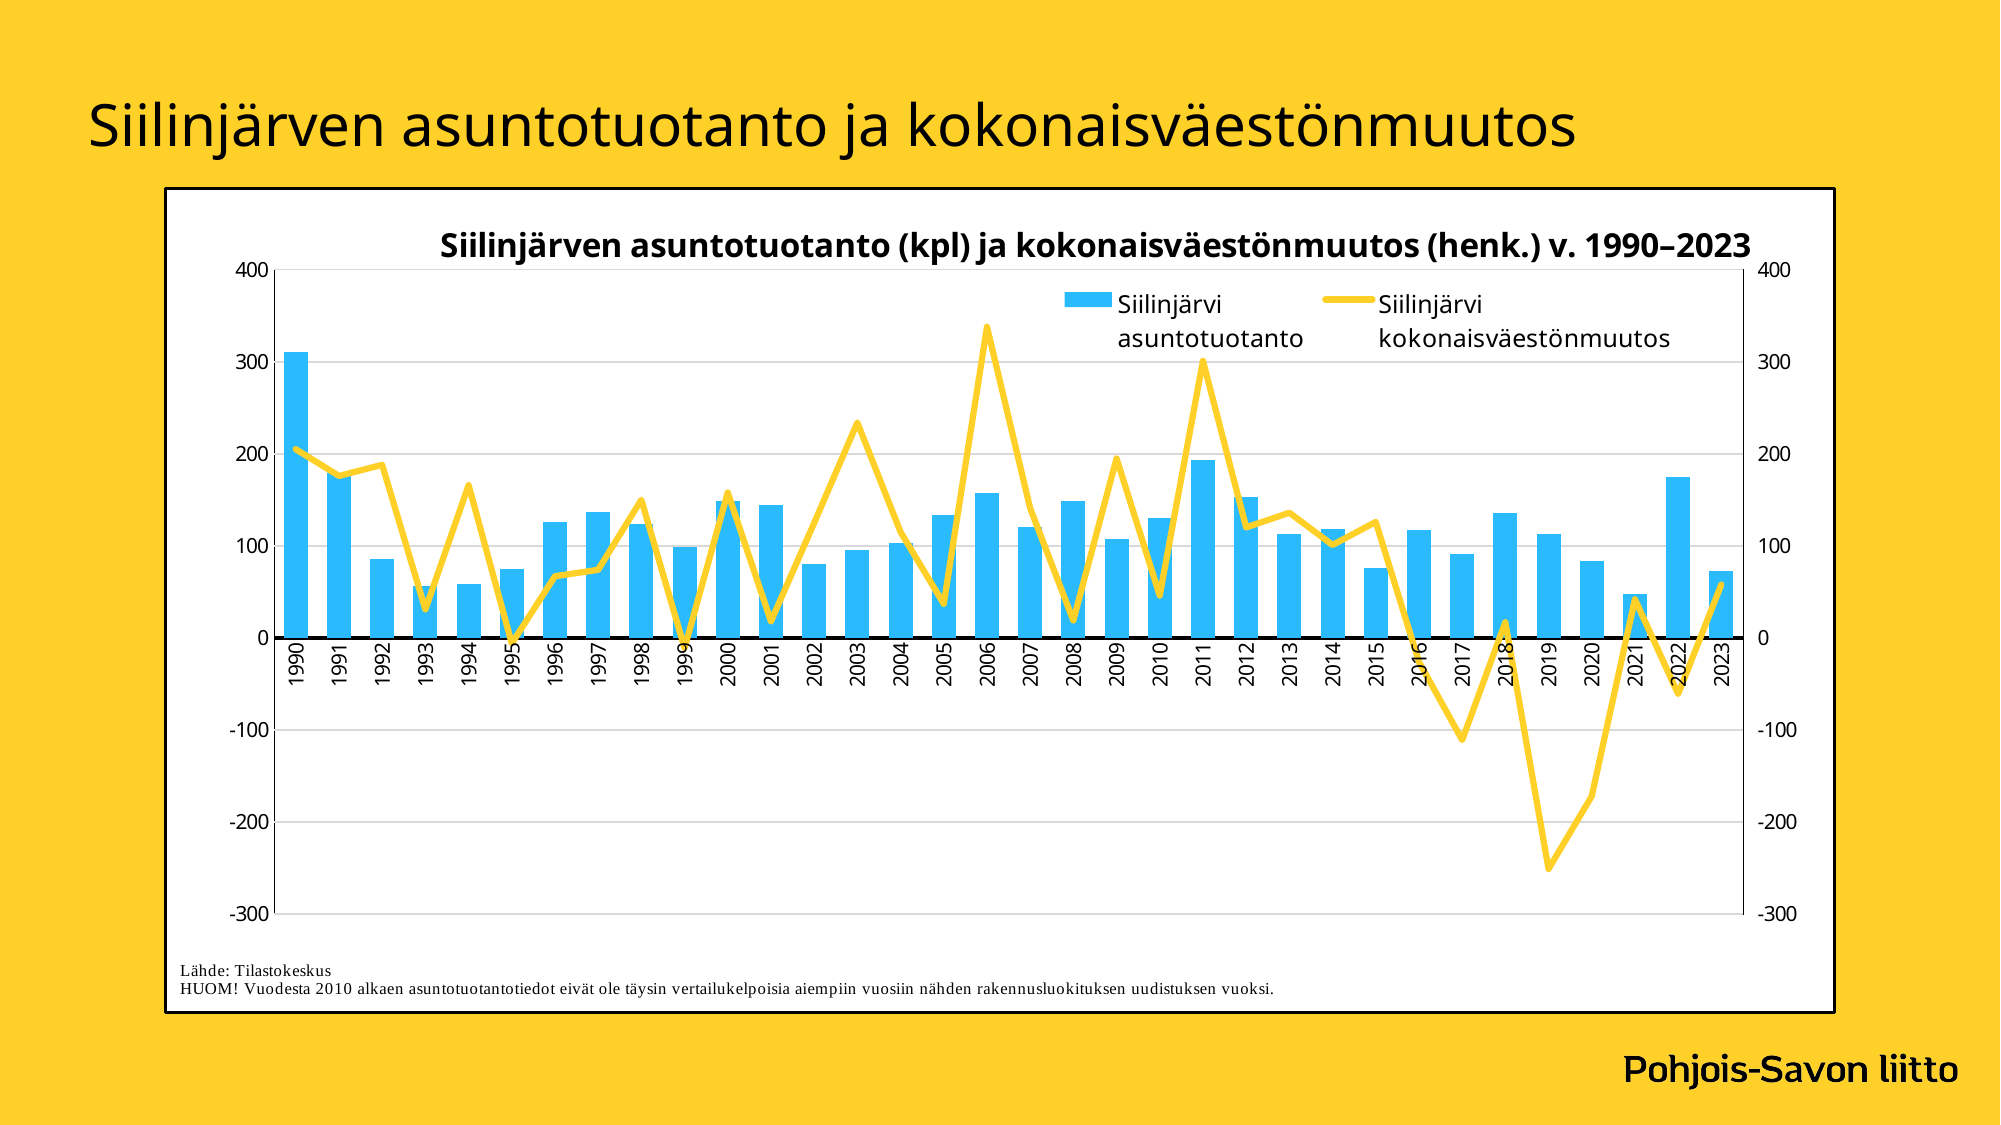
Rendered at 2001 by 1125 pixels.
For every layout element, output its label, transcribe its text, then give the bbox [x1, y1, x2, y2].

chart [163, 187, 1837, 1015]
title Siilinjärven asuntotuotanto ja kokonaisväestönmuutos [73, 19, 1926, 237]
picture [1600, 1038, 1981, 1106]
